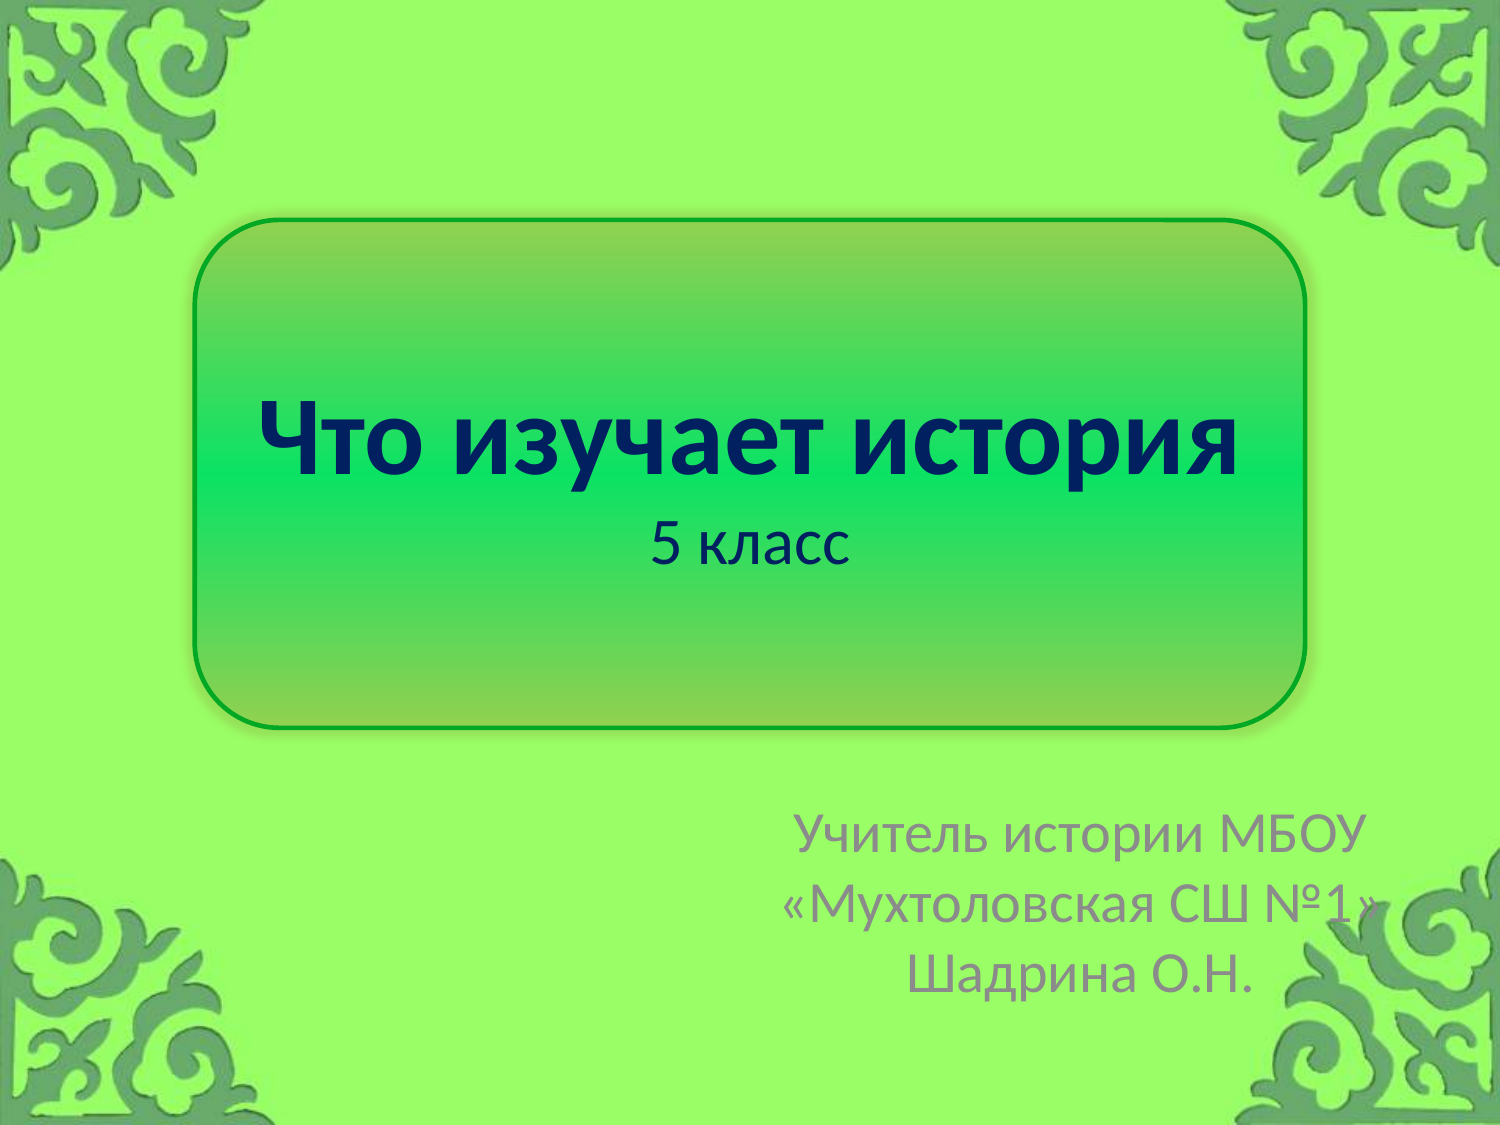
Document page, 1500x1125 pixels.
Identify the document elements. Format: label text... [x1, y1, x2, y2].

picture [0, 0, 1500, 1125]
title Что изучает история 5 класс [112, 349, 1388, 591]
subtitle Учитель истории МБОУ «Мухтоловская СШ №1» Шадрина О.Н. [726, 786, 1436, 1075]
